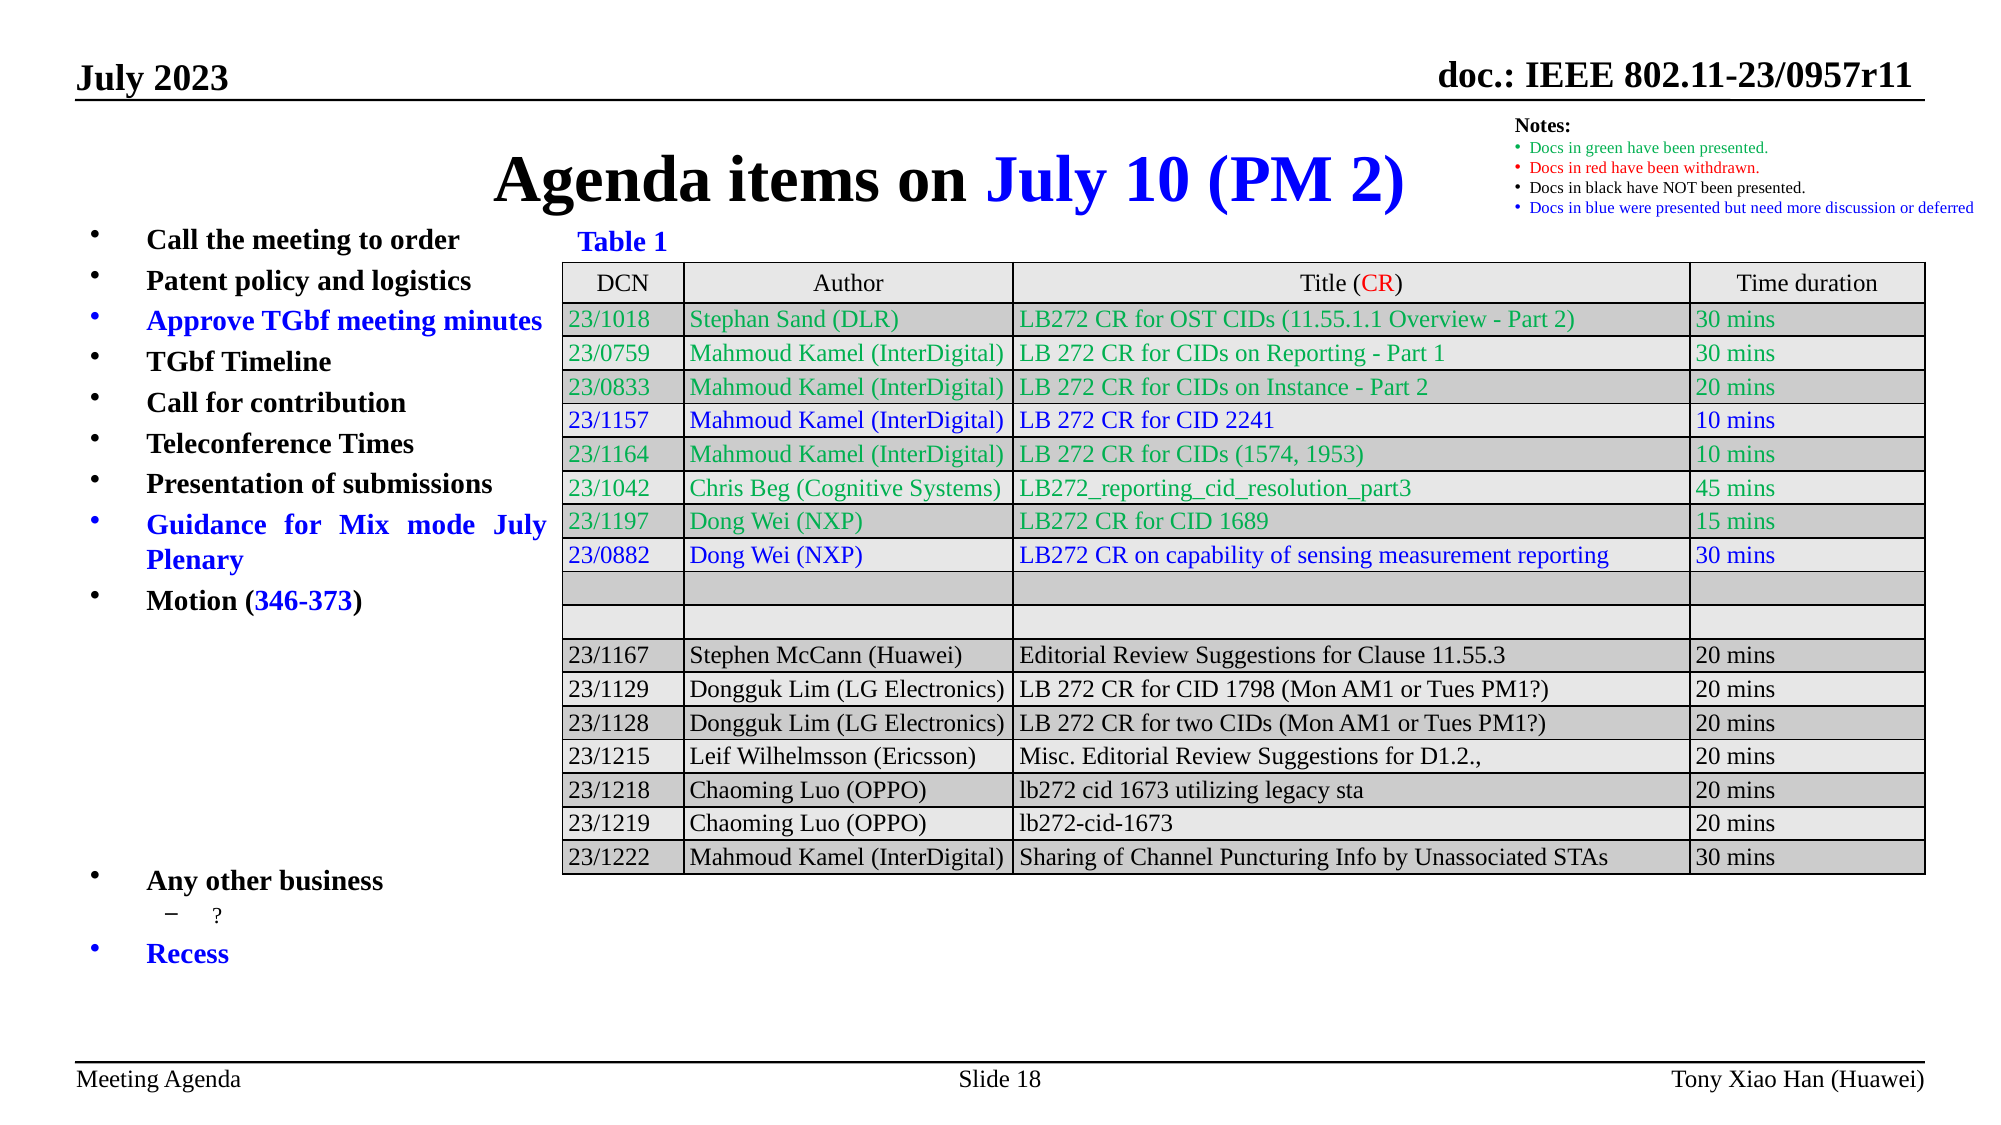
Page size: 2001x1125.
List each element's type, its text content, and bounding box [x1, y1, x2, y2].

table_cell Editorial Review Suggestions for Clause 11.55.3 [1014, 640, 1689, 671]
table_cell 30 mins [1691, 539, 1924, 571]
table_cell 23/1129 [563, 673, 683, 705]
table_cell LB 272 CR for CIDs on Reporting - Part 1 [1014, 337, 1689, 369]
table_cell 23/1218 [563, 774, 683, 806]
table_cell 30 mins [1691, 337, 1924, 369]
table_cell Chaoming Luo (OPPO) [685, 774, 1012, 806]
table_cell lb272-cid-1673 [1014, 808, 1689, 839]
table_cell Chaoming Luo (OPPO) [685, 808, 1012, 839]
table_cell Misc. Editorial Review Suggestions for D1.2., [1014, 740, 1689, 772]
table_cell LB 272 CR for CID 2241 [1014, 404, 1689, 436]
text_box Table 1 [562, 224, 713, 256]
table_cell 10 mins [1691, 438, 1924, 470]
table_cell [1691, 606, 1924, 638]
table_cell 30 mins [1691, 841, 1924, 873]
table_cell 23/1042 [563, 472, 683, 503]
table_cell Chris Beg (Cognitive Systems) [685, 472, 1012, 503]
table_header Title (CR) [1014, 263, 1689, 302]
table_cell LB272 CR on capability of sensing measurement reporting [1014, 539, 1689, 571]
table_header DCN [563, 263, 683, 302]
table_cell 23/1164 [563, 438, 683, 470]
table_cell Dong Wei (NXP) [685, 505, 1012, 537]
table_cell 20 mins [1691, 371, 1924, 403]
table_cell [1691, 572, 1924, 604]
table_cell Mahmoud Kamel (InterDigital) [685, 337, 1012, 369]
table_cell 23/1167 [563, 640, 683, 671]
table_cell Mahmoud Kamel (InterDigital) [685, 438, 1012, 470]
table_cell lb272 cid 1673 utilizing legacy sta [1014, 774, 1689, 806]
table_cell 15 mins [1691, 505, 1924, 537]
table_cell Mahmoud Kamel (InterDigital) [685, 371, 1012, 403]
table_cell [563, 572, 683, 604]
table_cell 23/1219 [563, 808, 683, 839]
table_cell 20 mins [1691, 808, 1924, 839]
table_cell LB 272 CR for CIDs on Instance - Part 2 [1014, 371, 1689, 403]
table_cell Mahmoud Kamel (InterDigital) [685, 404, 1012, 436]
table_cell 20 mins [1691, 640, 1924, 671]
table_cell Mahmoud Kamel (InterDigital) [685, 841, 1012, 873]
table_cell 23/1197 [563, 505, 683, 537]
table_cell 20 mins [1691, 740, 1924, 772]
table_cell 30 mins [1691, 304, 1924, 335]
table_cell 23/0759 [563, 337, 683, 369]
table_cell Stephan Sand (DLR) [685, 304, 1012, 335]
table_cell 23/1018 [563, 304, 683, 335]
table_cell 20 mins [1691, 673, 1924, 705]
table_cell LB 272 CR for two CIDs (Mon AM1 or Tues PM1?) [1014, 707, 1689, 739]
table_cell 23/1128 [563, 707, 683, 739]
table_cell Dongguk Lim (LG Electronics) [685, 673, 1012, 705]
table_cell Leif Wilhelmsson (Ericsson) [685, 740, 1012, 772]
table_cell 23/1215 [563, 740, 683, 772]
table_cell [685, 606, 1012, 638]
table_cell Sharing of Channel Puncturing Info by Unassociated STAs [1014, 841, 1689, 873]
table_header Time duration [1691, 263, 1924, 302]
table_cell 23/0882 [563, 539, 683, 571]
table_cell 23/0833 [563, 371, 683, 403]
table_cell 10 mins [1691, 404, 1924, 436]
text_box Agenda items on July 10 (PM 2) [262, 87, 1638, 262]
table_cell 23/1222 [563, 841, 683, 873]
table_cell 20 mins [1691, 774, 1924, 806]
table_cell Dongguk Lim (LG Electronics) [685, 707, 1012, 739]
table_cell Dong Wei (NXP) [685, 539, 1012, 571]
table_cell LB272 CR for CID 1689 [1014, 505, 1689, 537]
table_cell LB272 CR for OST CIDs (11.55.1.1 Overview - Part 2) [1014, 304, 1689, 335]
table_cell [685, 572, 1012, 604]
table_cell LB 272 CR for CID 1798 (Mon AM1 or Tues PM1?) [1014, 673, 1689, 705]
table_cell LB 272 CR for CIDs (1574, 1953) [1014, 438, 1689, 470]
text_box Notes: Docs in green have been presented. Docs in red have been withdrawn. Docs in black have NOT been presented. Docs in blue were presented but need more discussion or deferred [1500, 104, 2000, 246]
table_cell [1014, 572, 1689, 604]
table_cell 23/1157 [563, 404, 683, 436]
table_header Author [685, 263, 1012, 302]
table_cell 45 mins [1691, 472, 1924, 503]
table_cell [563, 606, 683, 638]
table_cell 20 mins [1691, 707, 1924, 739]
table_cell [1014, 606, 1689, 638]
text_box Call the meeting to order Patent policy and logistics Approve TGbf meeting minutes TGbf Timeline Call for contribution Teleconference Times Presentation of submissions Guidance for Mix mode July Plenary Motion (346-373) Any other business ? Recess [75, 212, 563, 1058]
table_cell Stephen McCann (Huawei) [685, 640, 1012, 671]
table_cell LB272_reporting_cid_resolution_part3 [1014, 472, 1689, 503]
